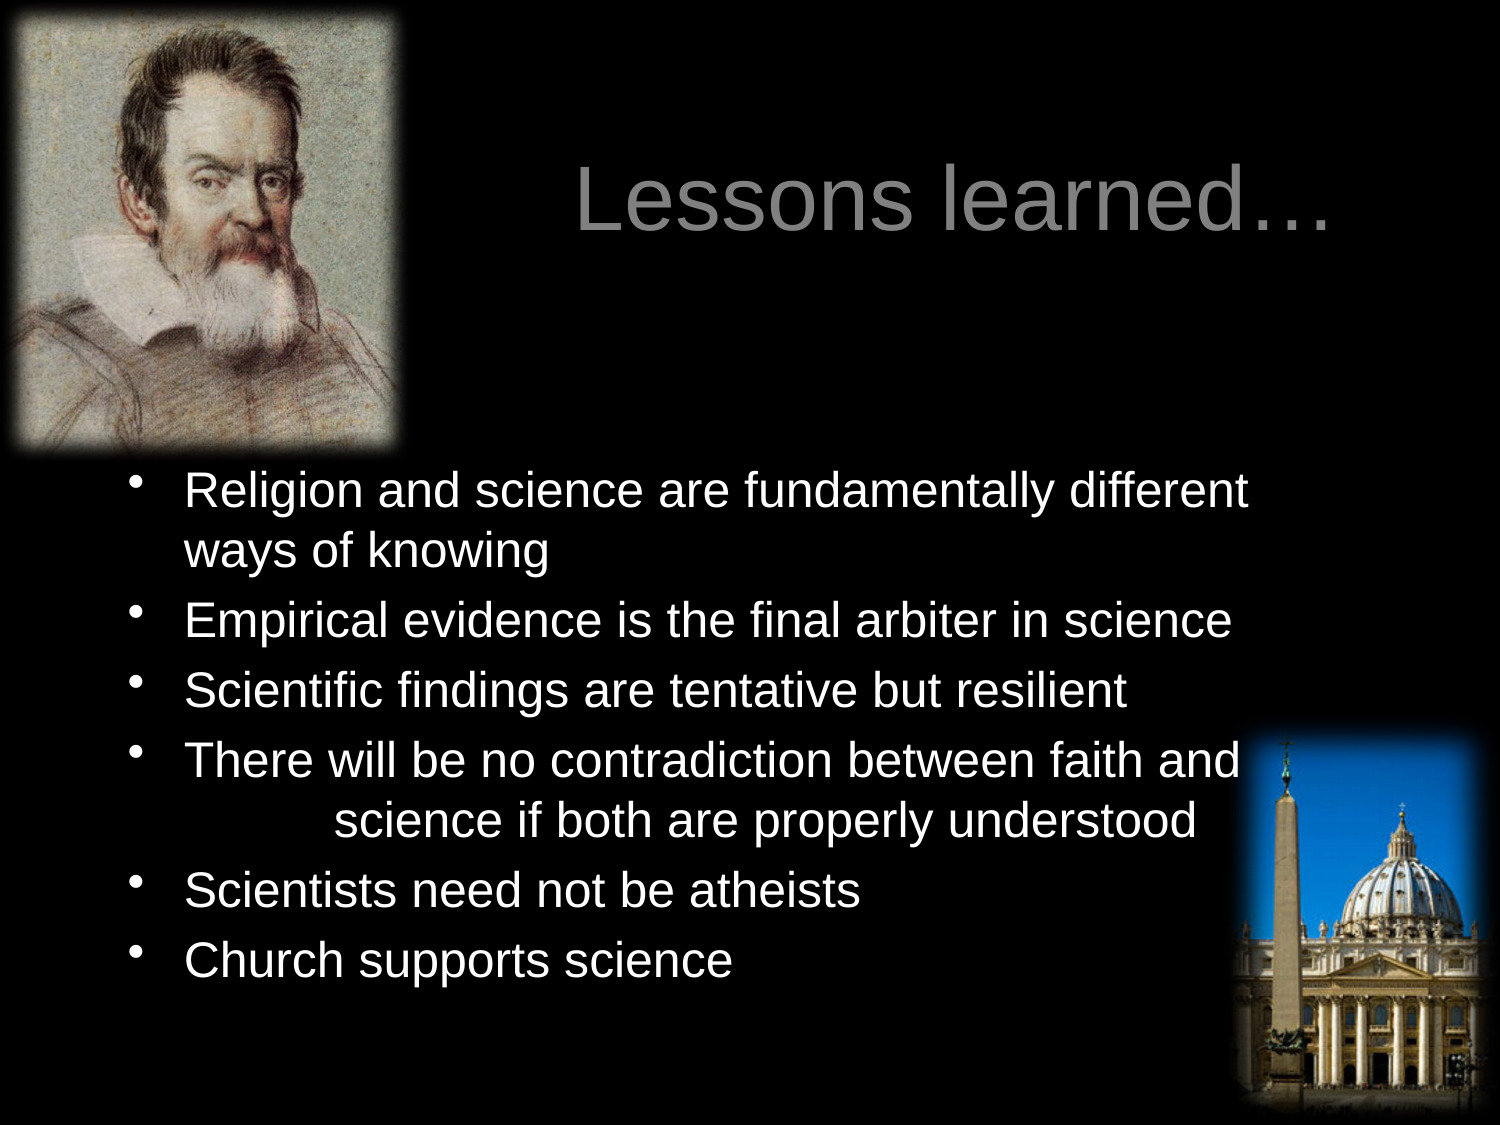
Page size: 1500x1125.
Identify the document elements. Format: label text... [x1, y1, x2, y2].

list Religion and science are fundamentally different ways of knowing Empirical evidence is the final arbiter in science Scientific findings are tentative but resilient There will be no contradiction between faith and science if both are properly understood Scientists need not be atheists Church supports science [112, 450, 1388, 1000]
title Lessons learned… [415, 99, 1500, 288]
picture [1222, 712, 1500, 1125]
picture [0, 0, 412, 463]
